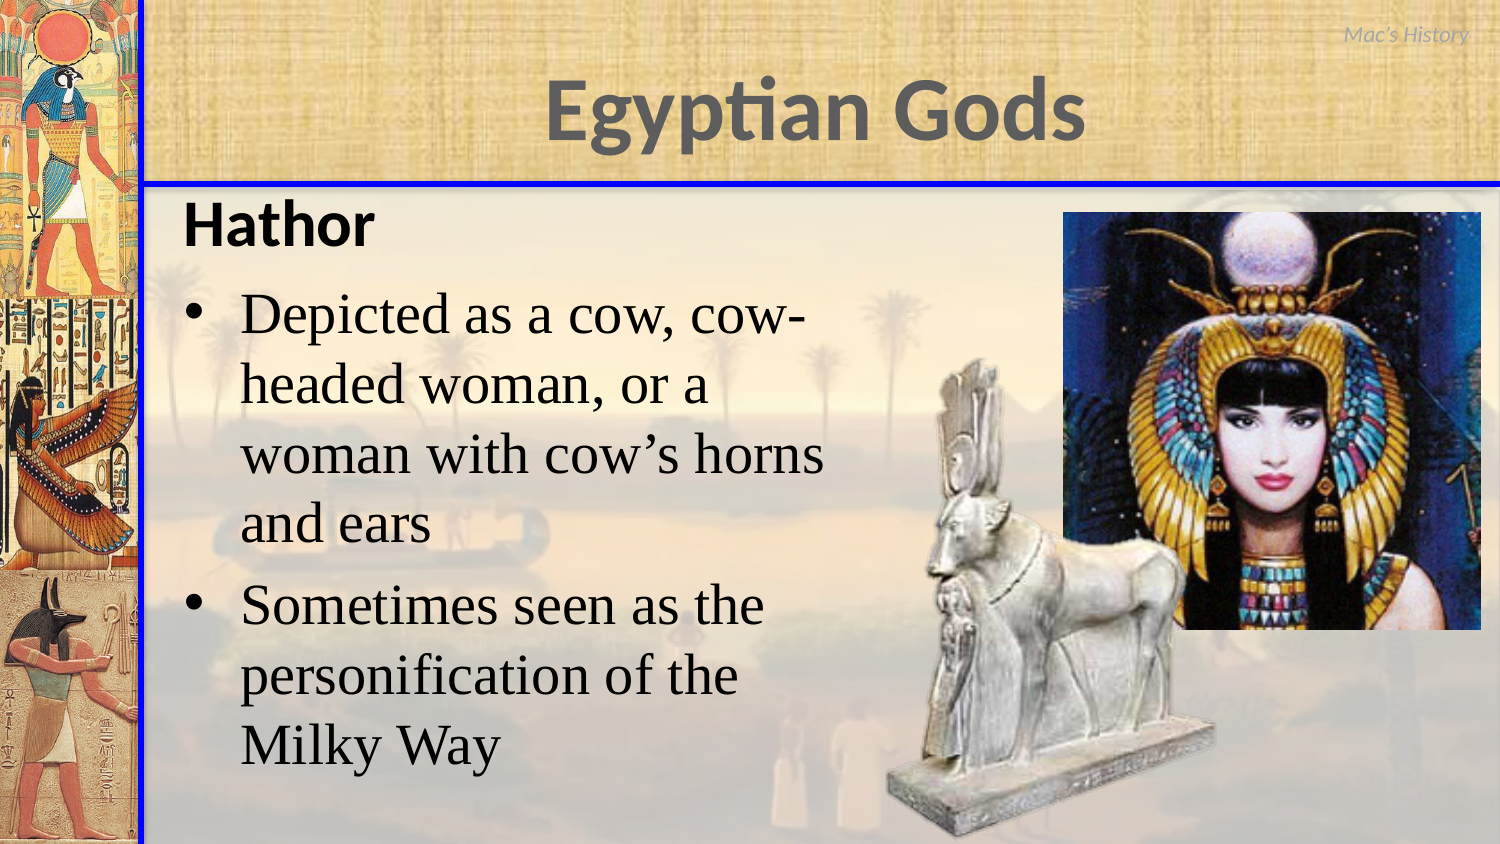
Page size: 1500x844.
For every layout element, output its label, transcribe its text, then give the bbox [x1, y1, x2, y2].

picture [144, 0, 1500, 181]
picture [0, 0, 138, 844]
picture [144, 189, 1500, 844]
list Depicted as a cow, cow-headed woman, or a woman with cow’s horns and ears Sometimes seen as the personification of the Milky Way [168, 267, 861, 821]
title Egyptian Gods [168, 33, 1464, 175]
list Hathor [168, 188, 801, 268]
text_box Mac’s History [1329, 12, 1485, 55]
